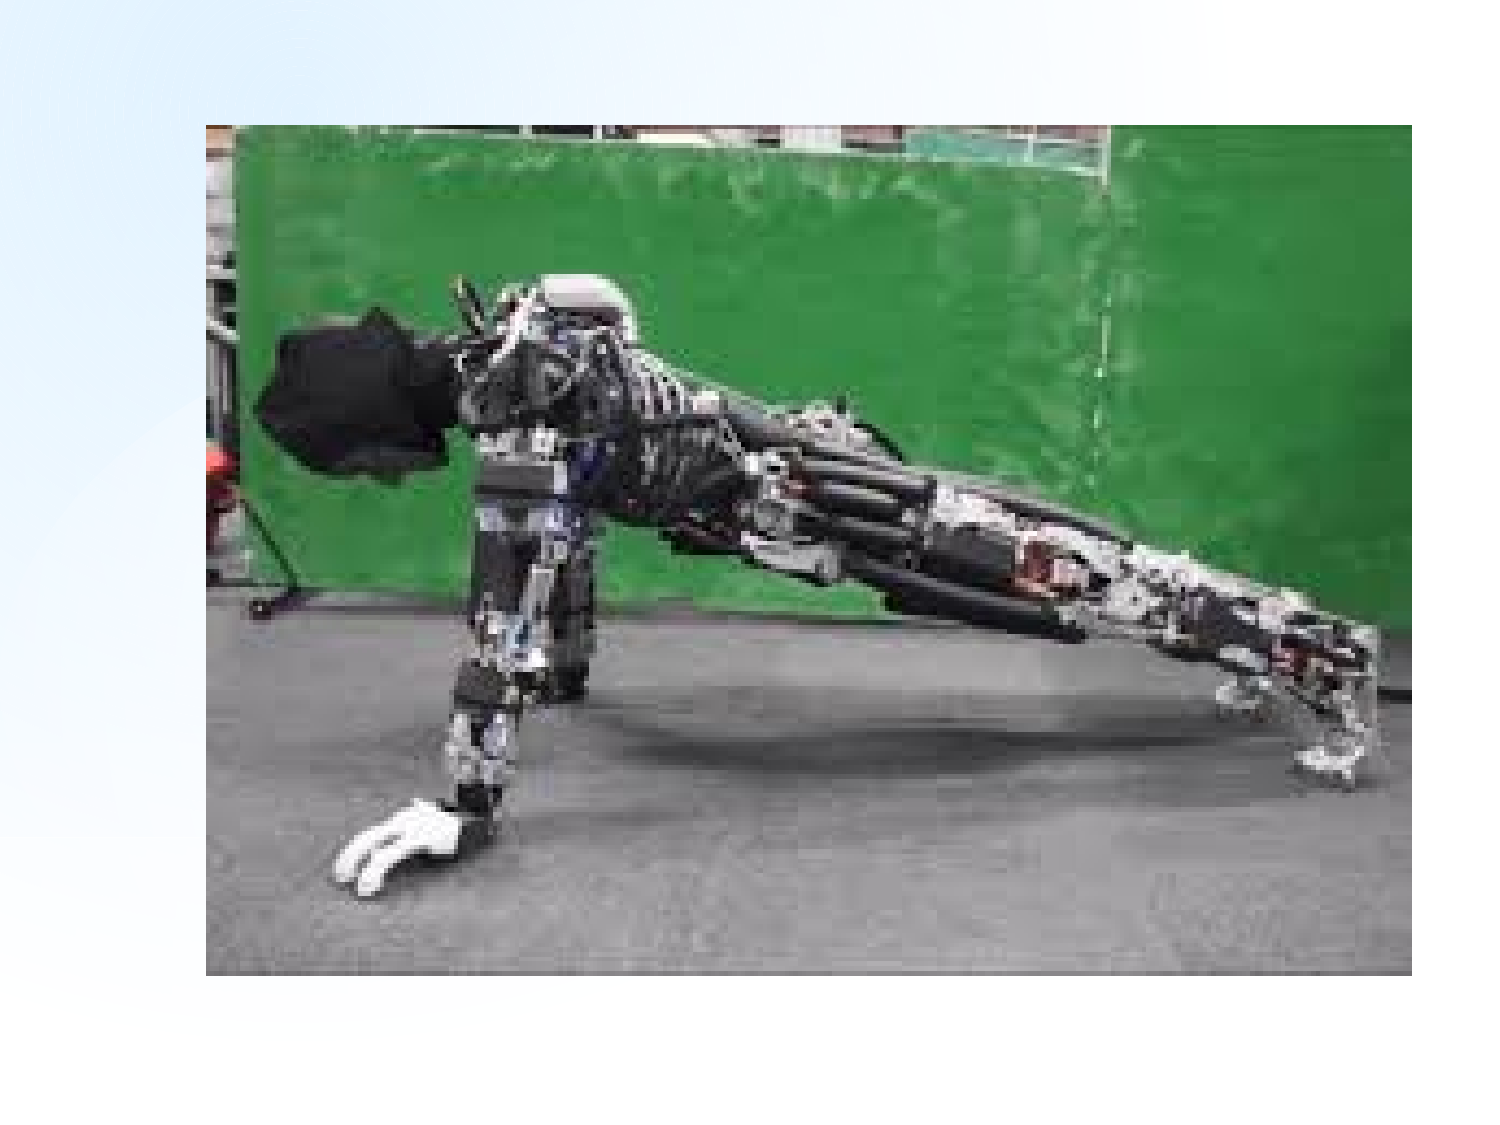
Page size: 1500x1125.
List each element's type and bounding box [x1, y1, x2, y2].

picture [206, 125, 1412, 977]
